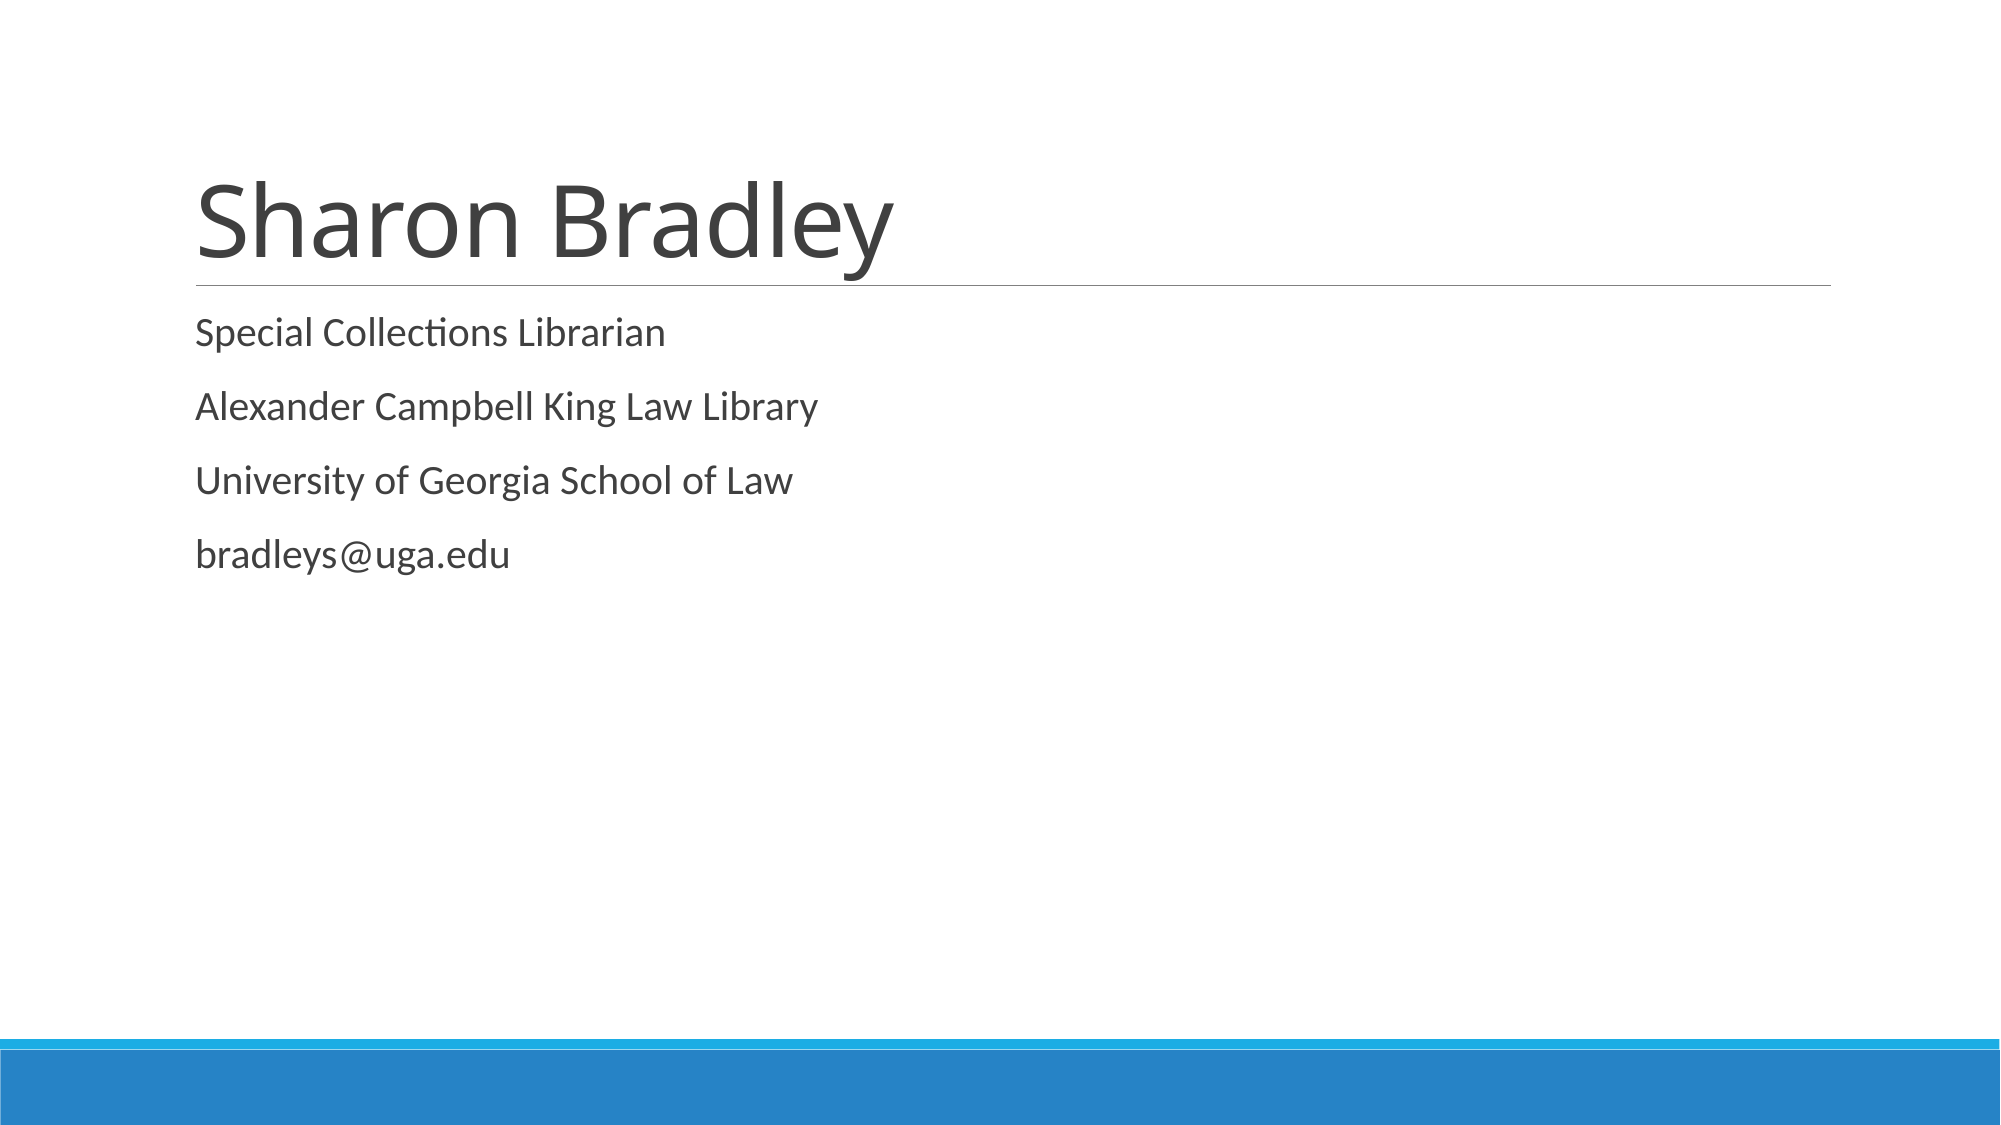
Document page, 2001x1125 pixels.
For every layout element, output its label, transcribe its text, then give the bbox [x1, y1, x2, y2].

title Sharon Bradley [180, 47, 1830, 285]
list Special Collections Librarian Alexander Campbell King Law Library University of Georgia School of Law bradleys@uga.edu [180, 302, 1830, 963]
